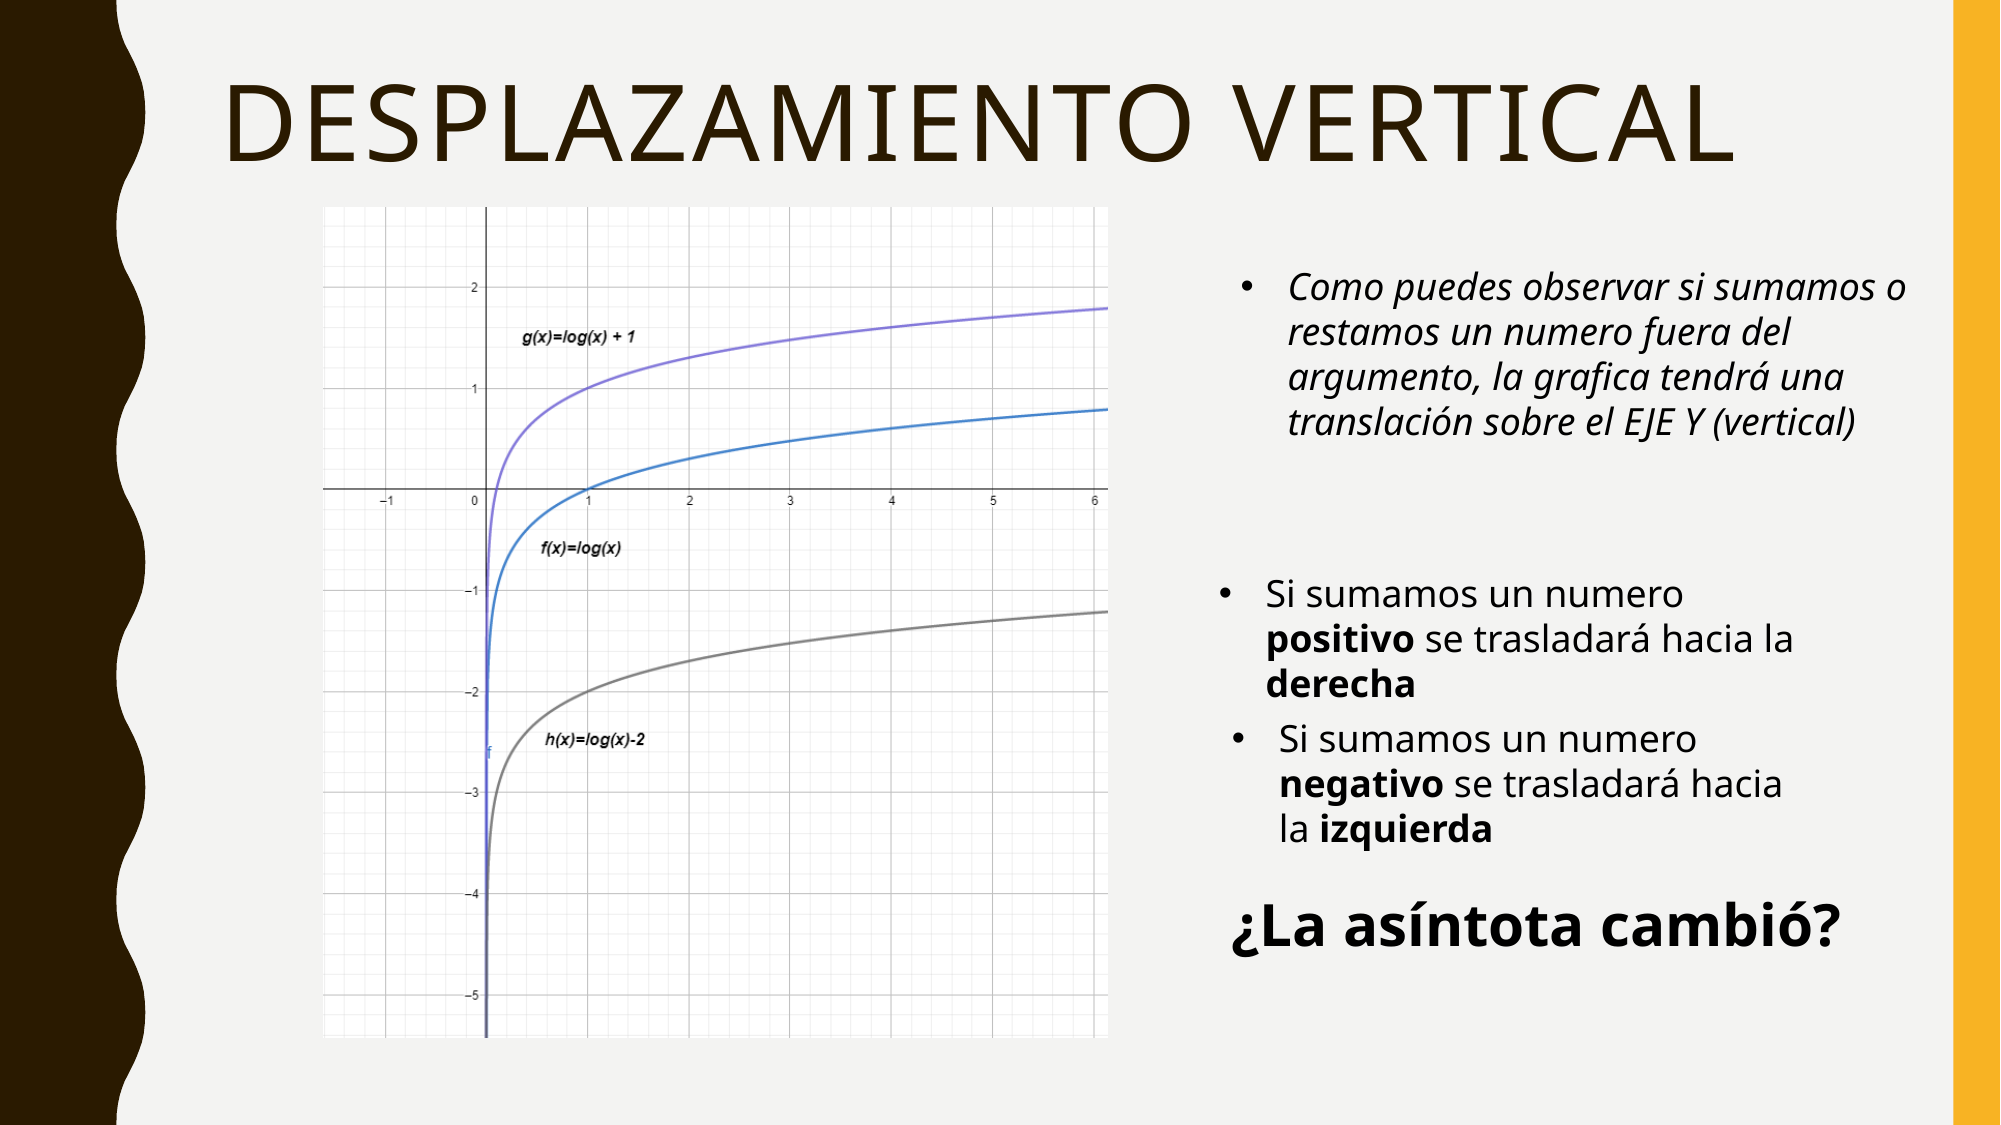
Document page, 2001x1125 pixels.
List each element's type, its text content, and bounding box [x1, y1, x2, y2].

text_box Como puedes observar si sumamos o restamos un numero fuera del argumento, la grafica tendrá una translación sobre el EJE Y (vertical) [1225, 255, 1943, 451]
text_box Si sumamos un numero negativo se trasladará hacia la izquierda [1217, 707, 1819, 858]
text_box Si sumamos un numero positivo se trasladará hacia la derecha [1203, 562, 1819, 713]
text_box ¿La asíntota cambió? [1217, 880, 1869, 966]
title Desplazamiento vertical [205, 62, 1875, 308]
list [323, 207, 1108, 1039]
